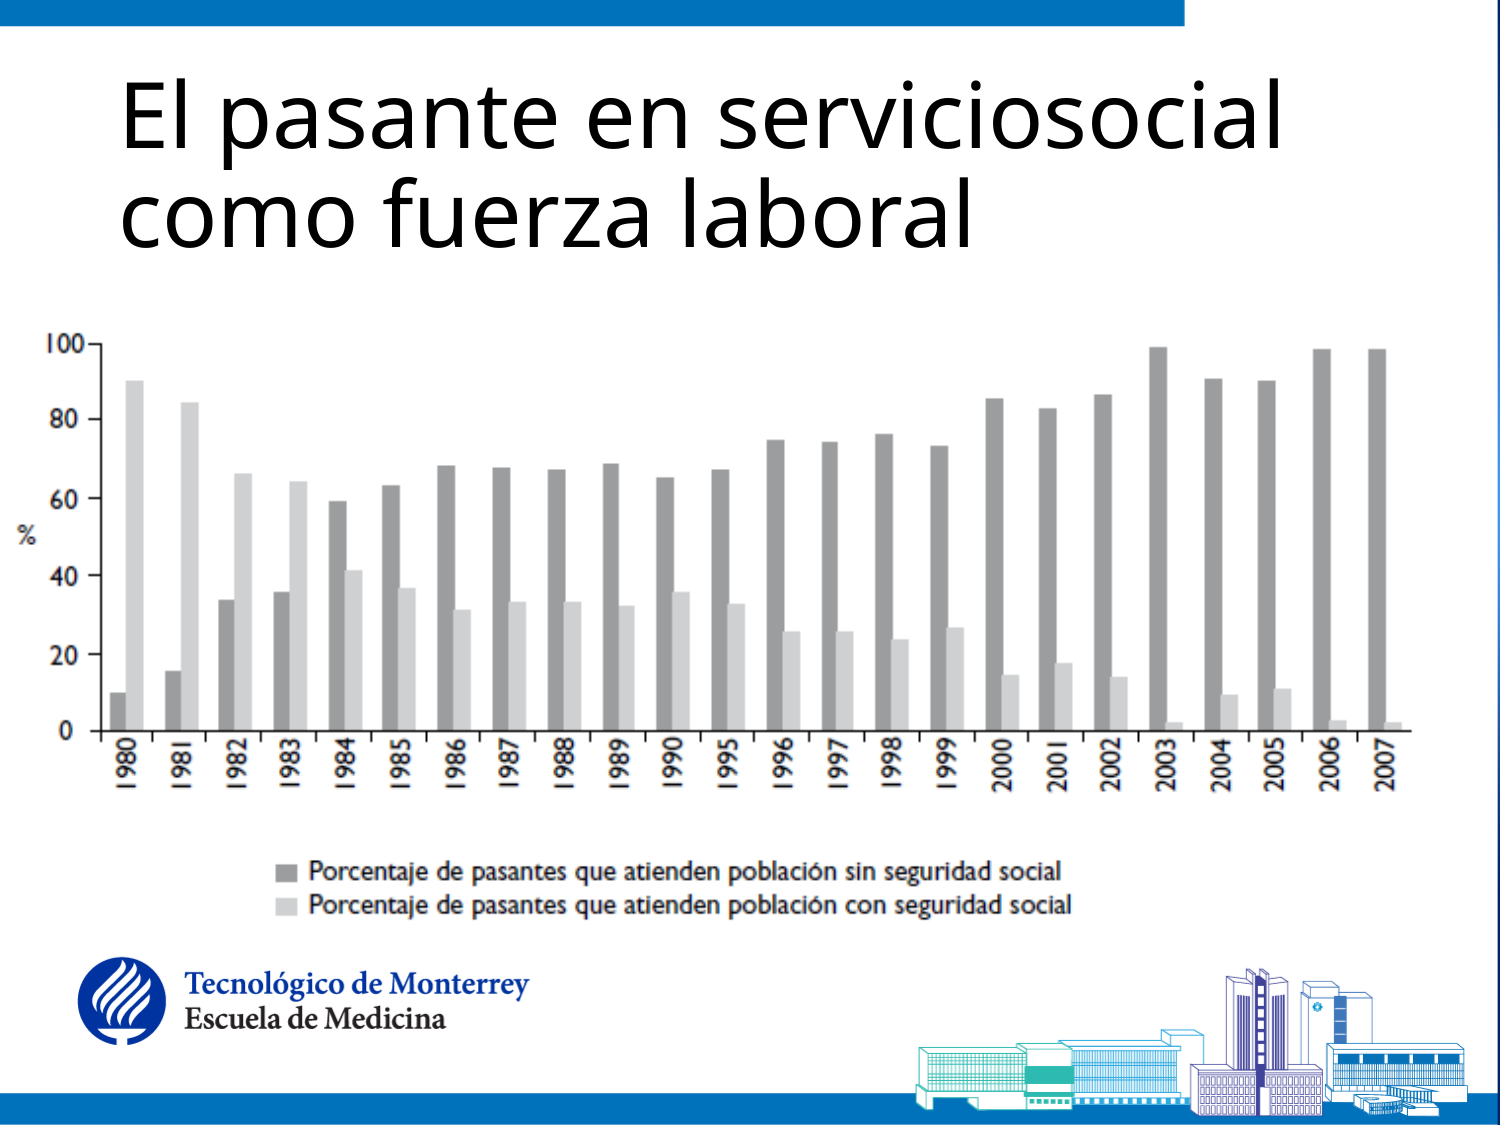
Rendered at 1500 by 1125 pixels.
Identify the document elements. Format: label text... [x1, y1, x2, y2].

title El pasante en serviciosocial como fuerza laboral [103, 59, 1397, 278]
picture [0, 0, 1500, 1125]
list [0, 312, 1422, 932]
